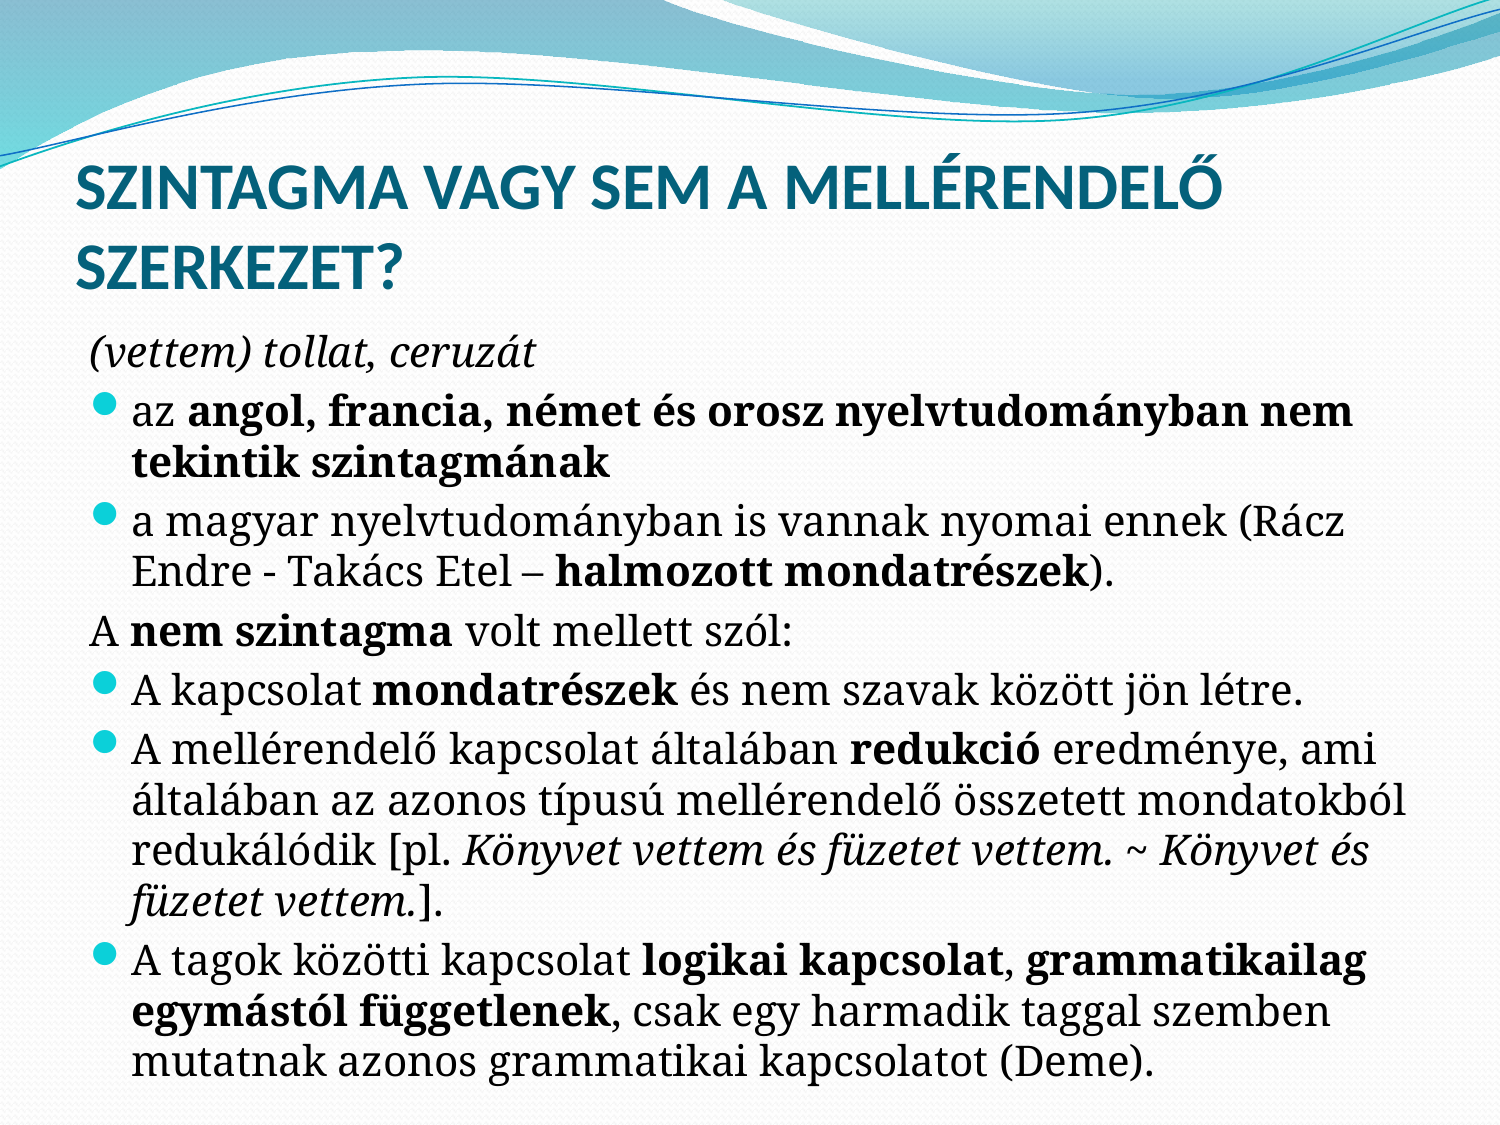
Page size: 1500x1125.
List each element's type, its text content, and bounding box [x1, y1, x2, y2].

list (vettem) tollat, ceruzát az angol, francia, német és orosz nyelvtudományban nem tekintik szintagmának a magyar nyelvtudományban is vannak nyomai ennek (Rácz Endre - Takács Etel – halmozott mondatrészek). A nem szintagma volt mellett szól: A kapcsolat mondatrészek és nem szavak között jön létre. A mellérendelő kapcsolat általában redukció eredménye, ami általában az azonos típusú mellérendelő összetett mondatokból redukálódik [pl. Könyvet vettem és füzetet vettem. ~ Könyvet és füzetet vettem.]. A tagok közötti kapcsolat logikai kapcsolat, grammatikailag egymástól függetlenek, csak egy harmadik taggal szemben mutatnak azonos grammatikai kapcsolatot (Deme). [75, 317, 1471, 1094]
title SZINTAGMA VAGY SEM A MELLÉRENDELŐ SZERKEZET? [75, 115, 1459, 303]
